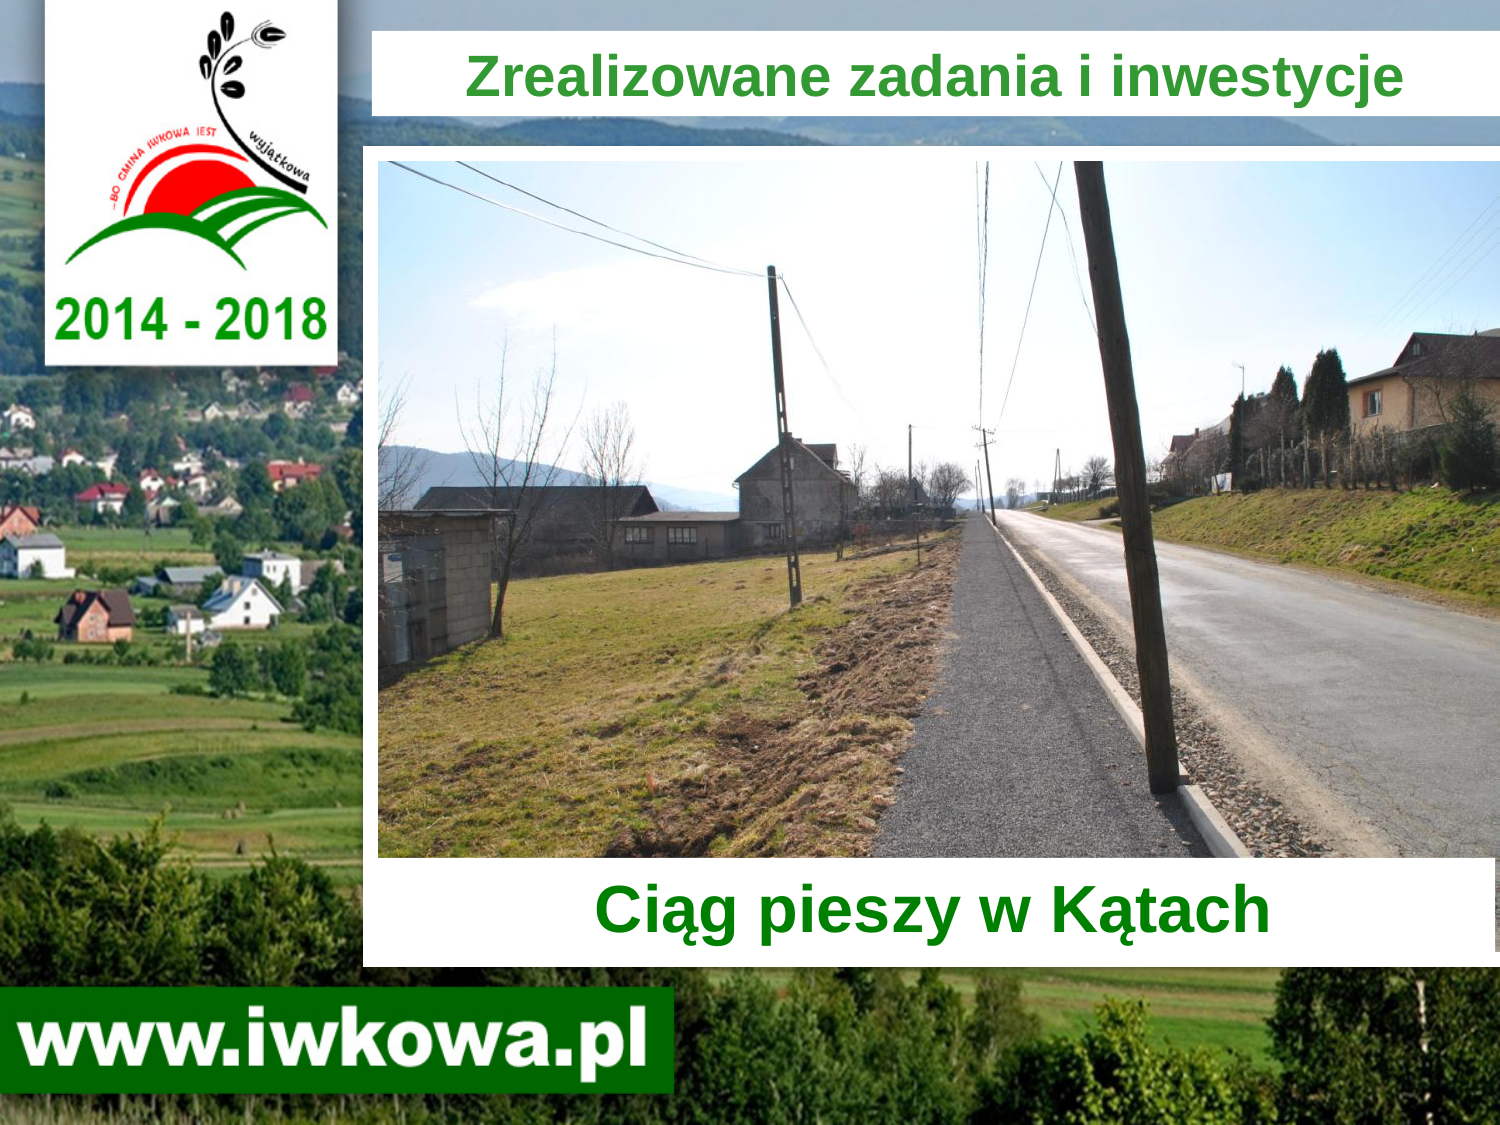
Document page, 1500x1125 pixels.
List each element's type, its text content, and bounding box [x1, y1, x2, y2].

text_box Zrealizowane zadania i inwestycje [371, 30, 1500, 117]
picture [377, 160, 1500, 953]
picture [0, 0, 1500, 1125]
